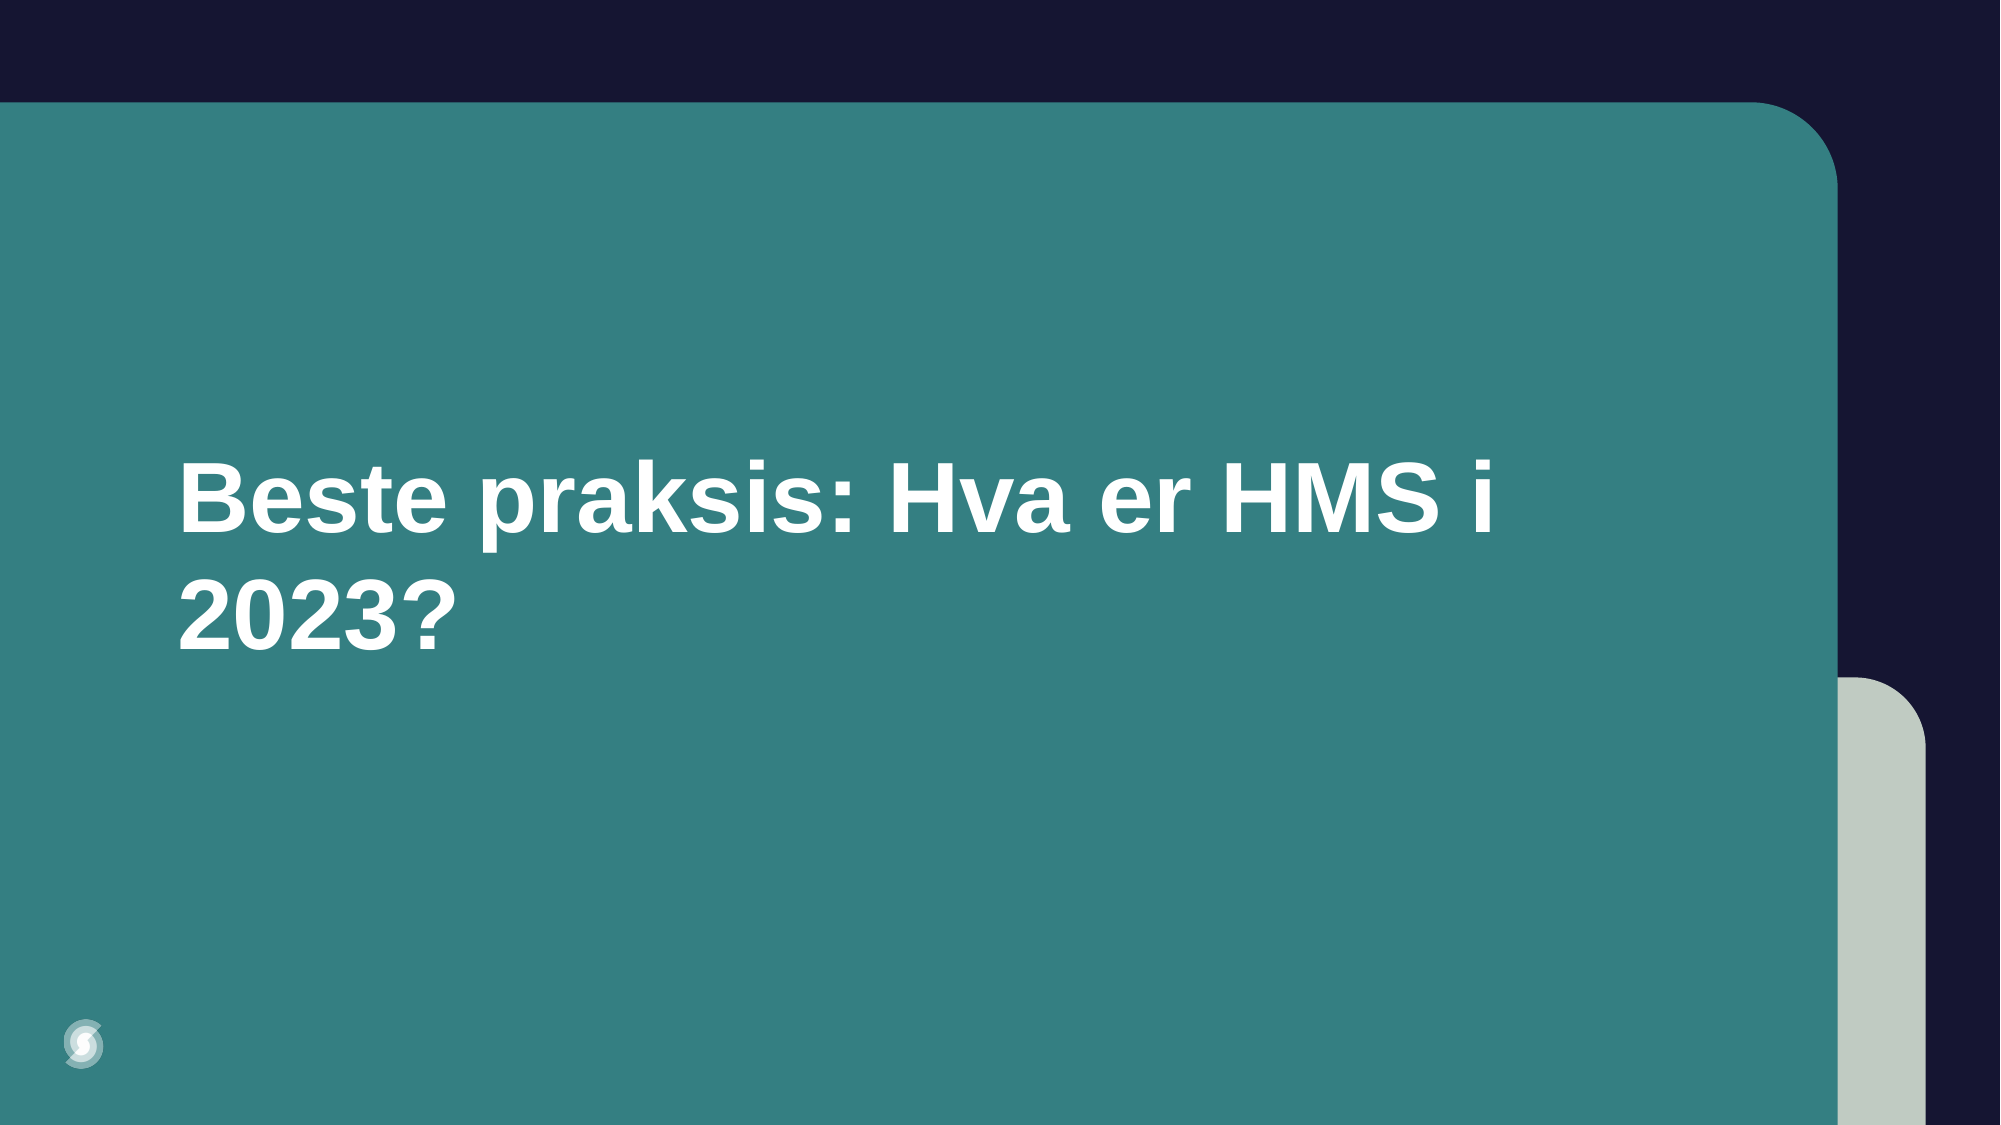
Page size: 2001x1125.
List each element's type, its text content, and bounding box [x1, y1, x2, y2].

title Beste praksis: Hva er HMS i 2023? [162, 173, 1684, 932]
picture [63, 1019, 111, 1069]
